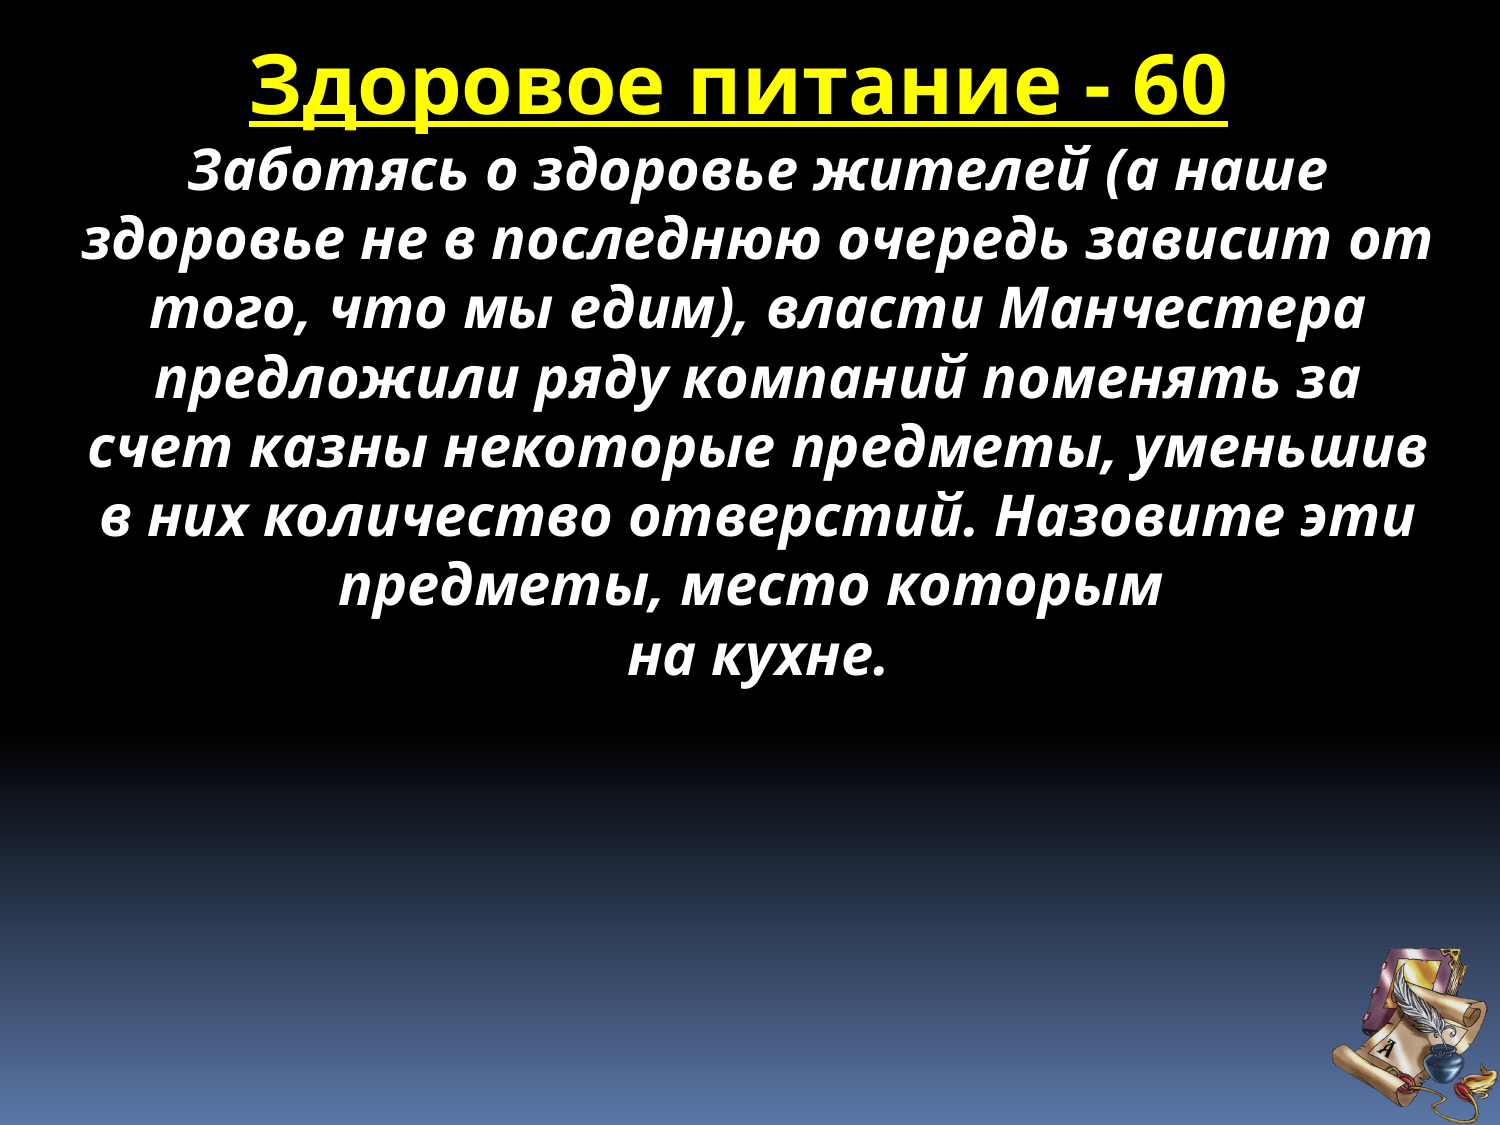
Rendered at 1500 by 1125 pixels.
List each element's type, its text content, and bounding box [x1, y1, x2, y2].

subtitle Здоровое питание - 60 [159, 0, 1316, 189]
picture [1329, 939, 1500, 1125]
title Заботясь о здоровье жителей (а наше здоровье не в последнюю очередь зависит от того, что мы едим), власти Манчестера предложили ряду компаний поменять за счет казны некоторые предметы, уменьшив в них количество отверстий. Назовите эти предметы, место которым на кухне. [64, 125, 1453, 705]
